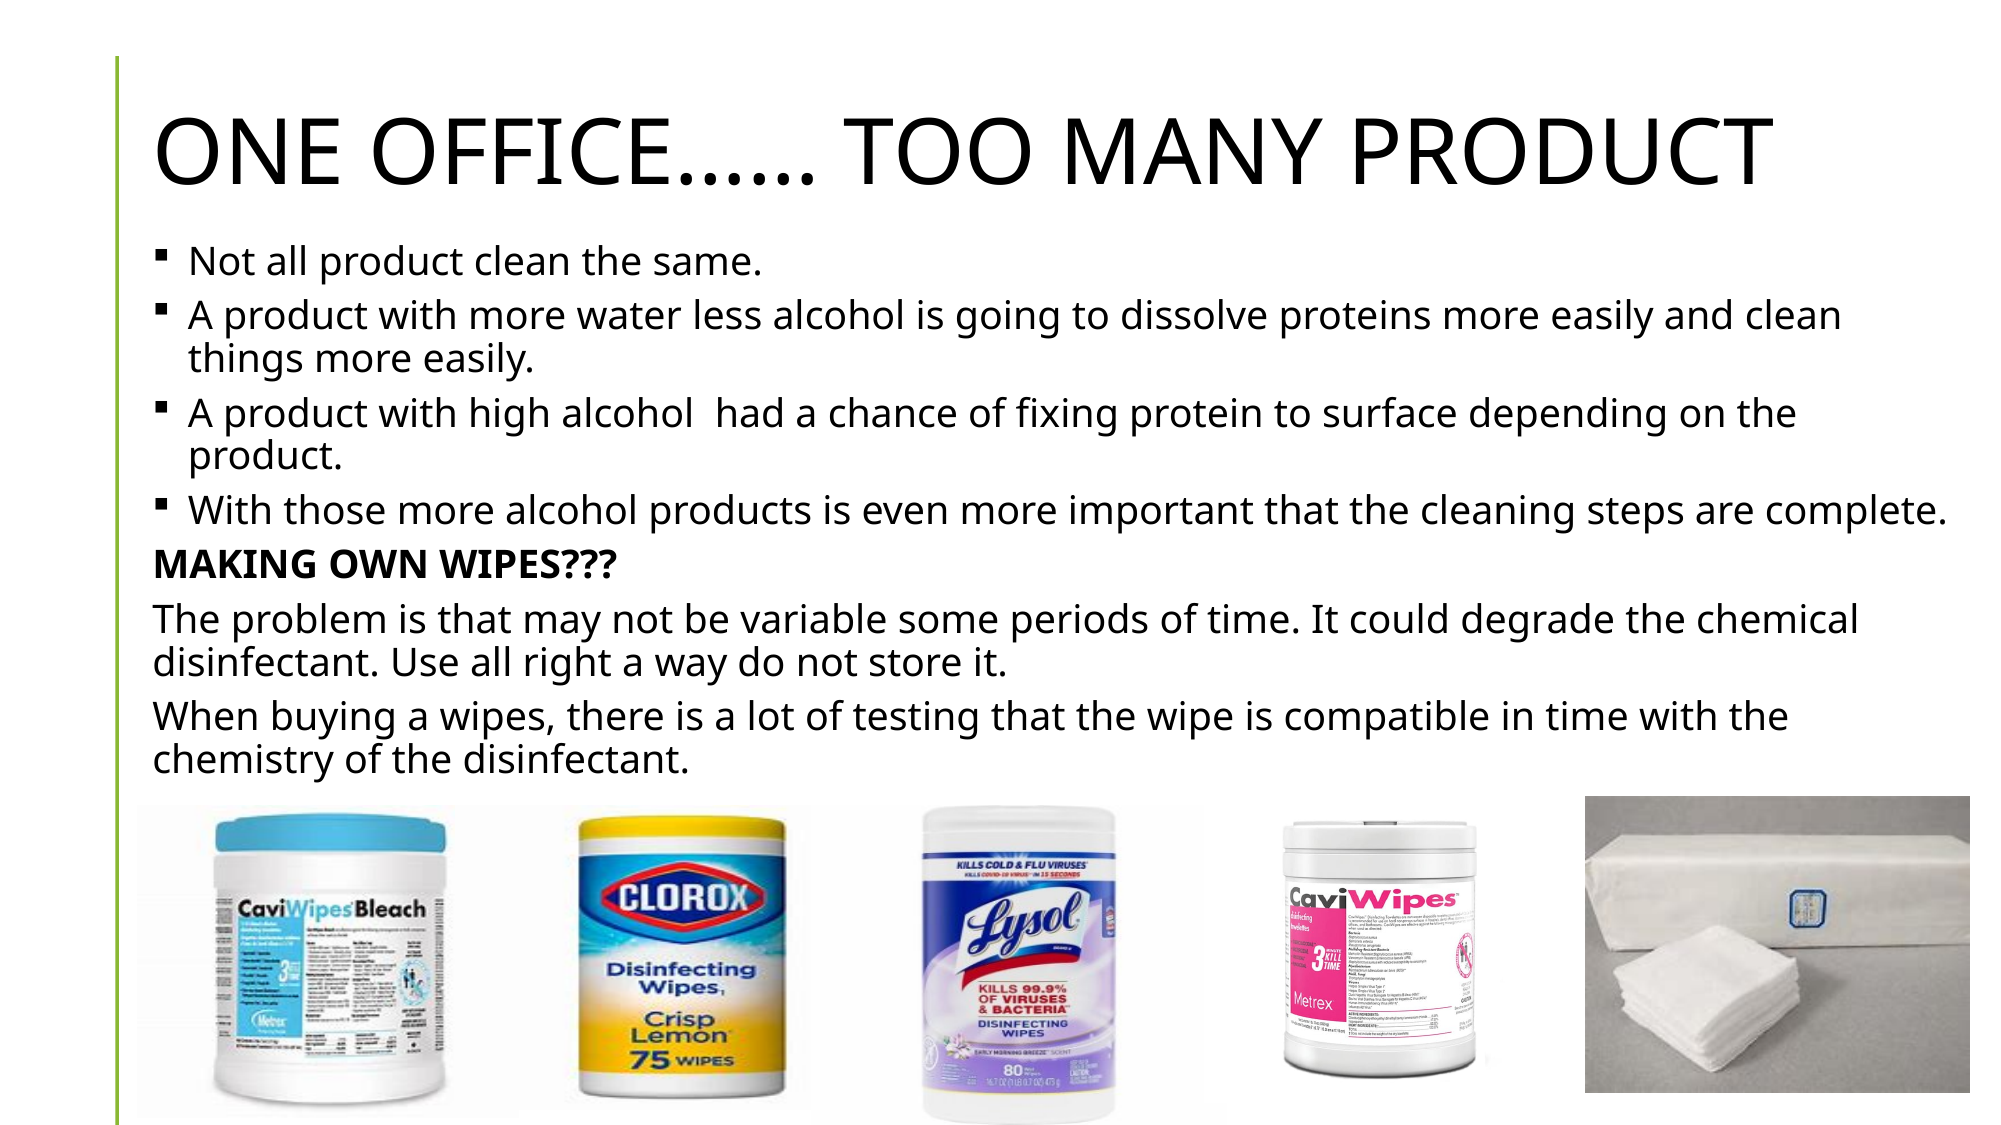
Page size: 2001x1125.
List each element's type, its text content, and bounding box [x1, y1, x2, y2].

picture [1585, 796, 1970, 1093]
picture [137, 799, 1545, 1125]
list Not all product clean the same. A product with more water less alcohol is going to dissolve proteins more easily and clean things more easily. A product with high alcohol had a chance of fixing protein to surface depending on the product. With those more alcohol products is even more important that the cleaning steps are complete. MAKING OWN WIPES??? The problem is that may not be variable some periods of time. It could degrade the chemical disinfectant. Use all right a way do not store it. When buying a wipes, there is a lot of testing that the wipe is compatible in time with the chemistry of the disinfectant. [137, 233, 1970, 829]
title ONE OFFICE…… TOO MANY PRODUCT [137, 32, 1970, 233]
